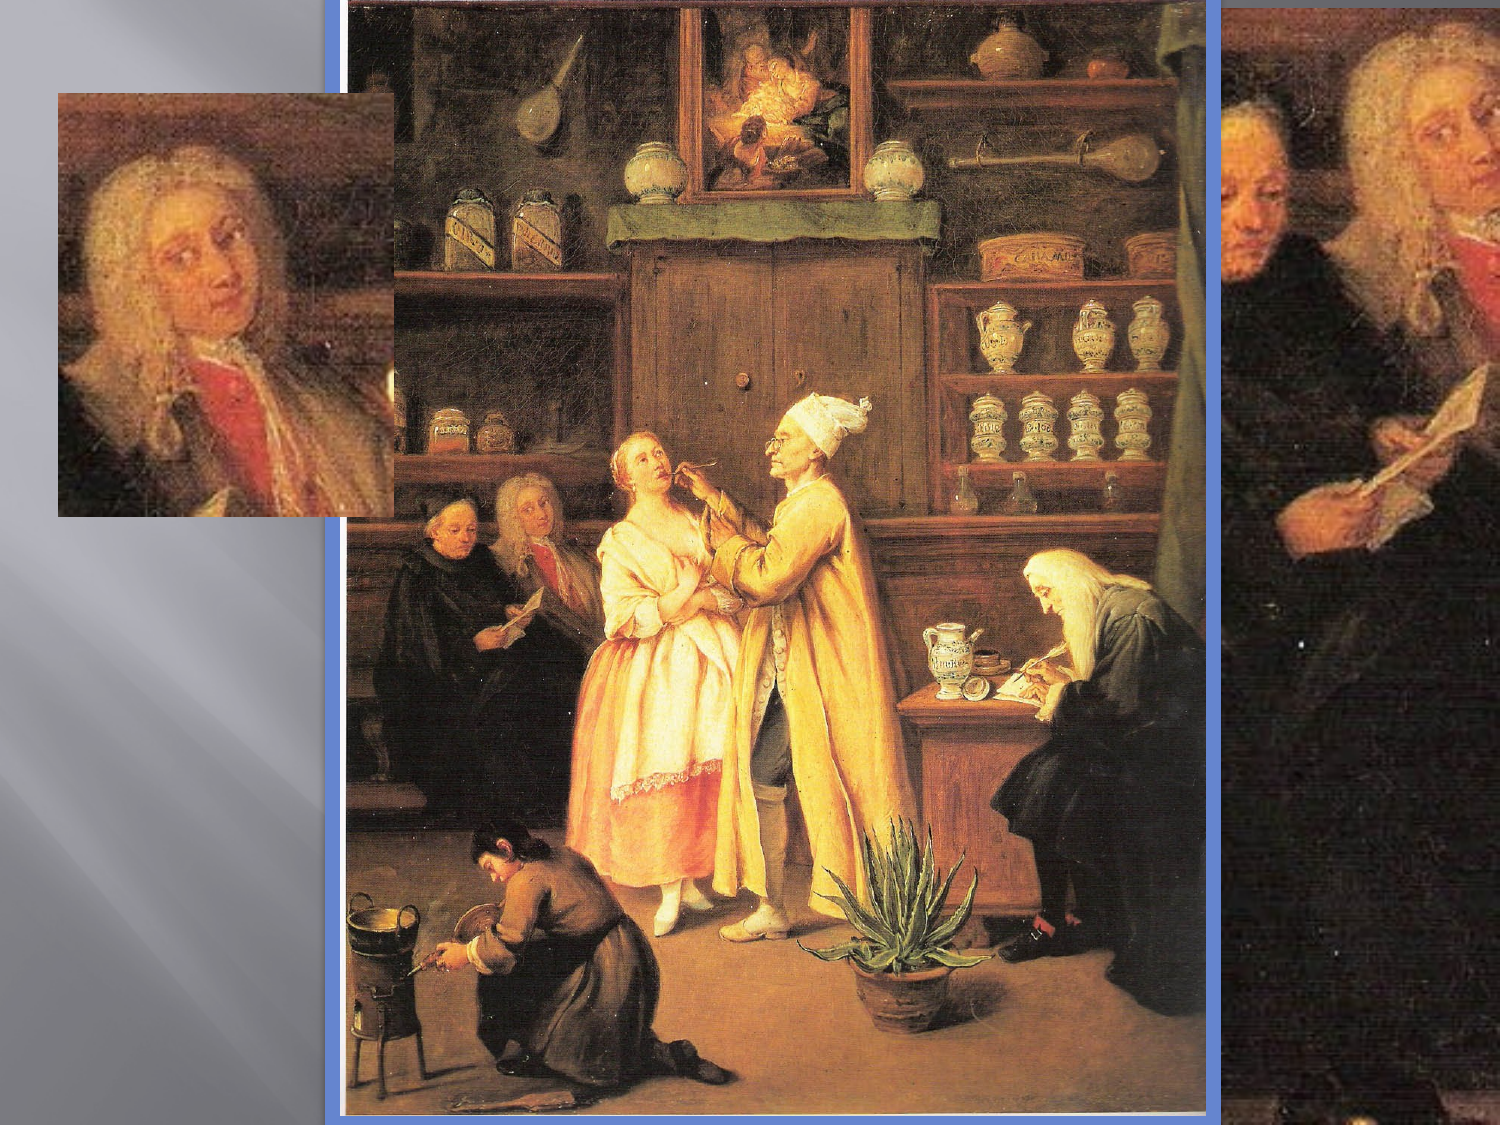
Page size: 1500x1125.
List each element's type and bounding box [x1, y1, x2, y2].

picture [339, 0, 1500, 1125]
list [58, 93, 395, 517]
